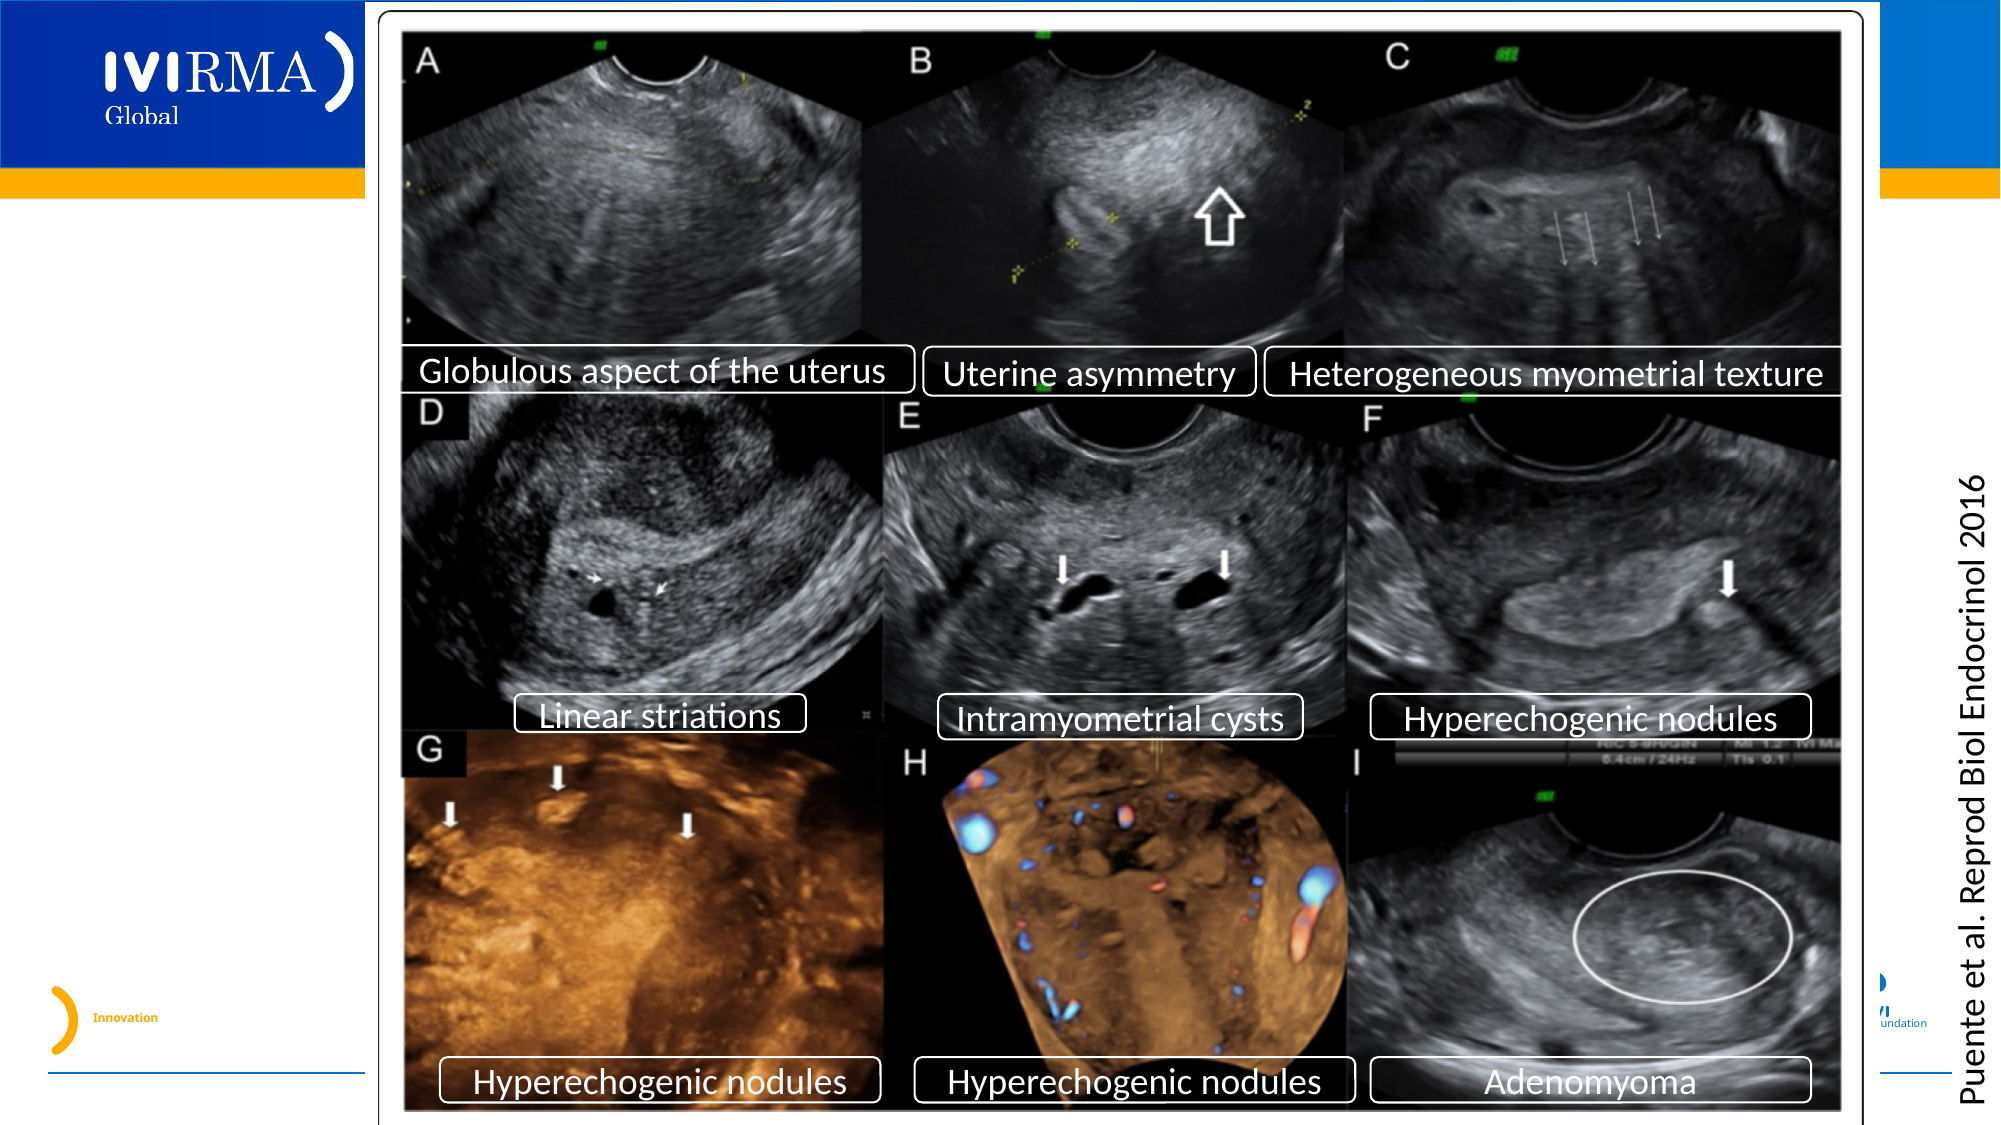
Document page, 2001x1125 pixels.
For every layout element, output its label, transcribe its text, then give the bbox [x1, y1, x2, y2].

text_box Puente et al. Reprod Biol Endocrinol 2016 [1939, 459, 2000, 1121]
picture [365, 2, 1884, 1125]
